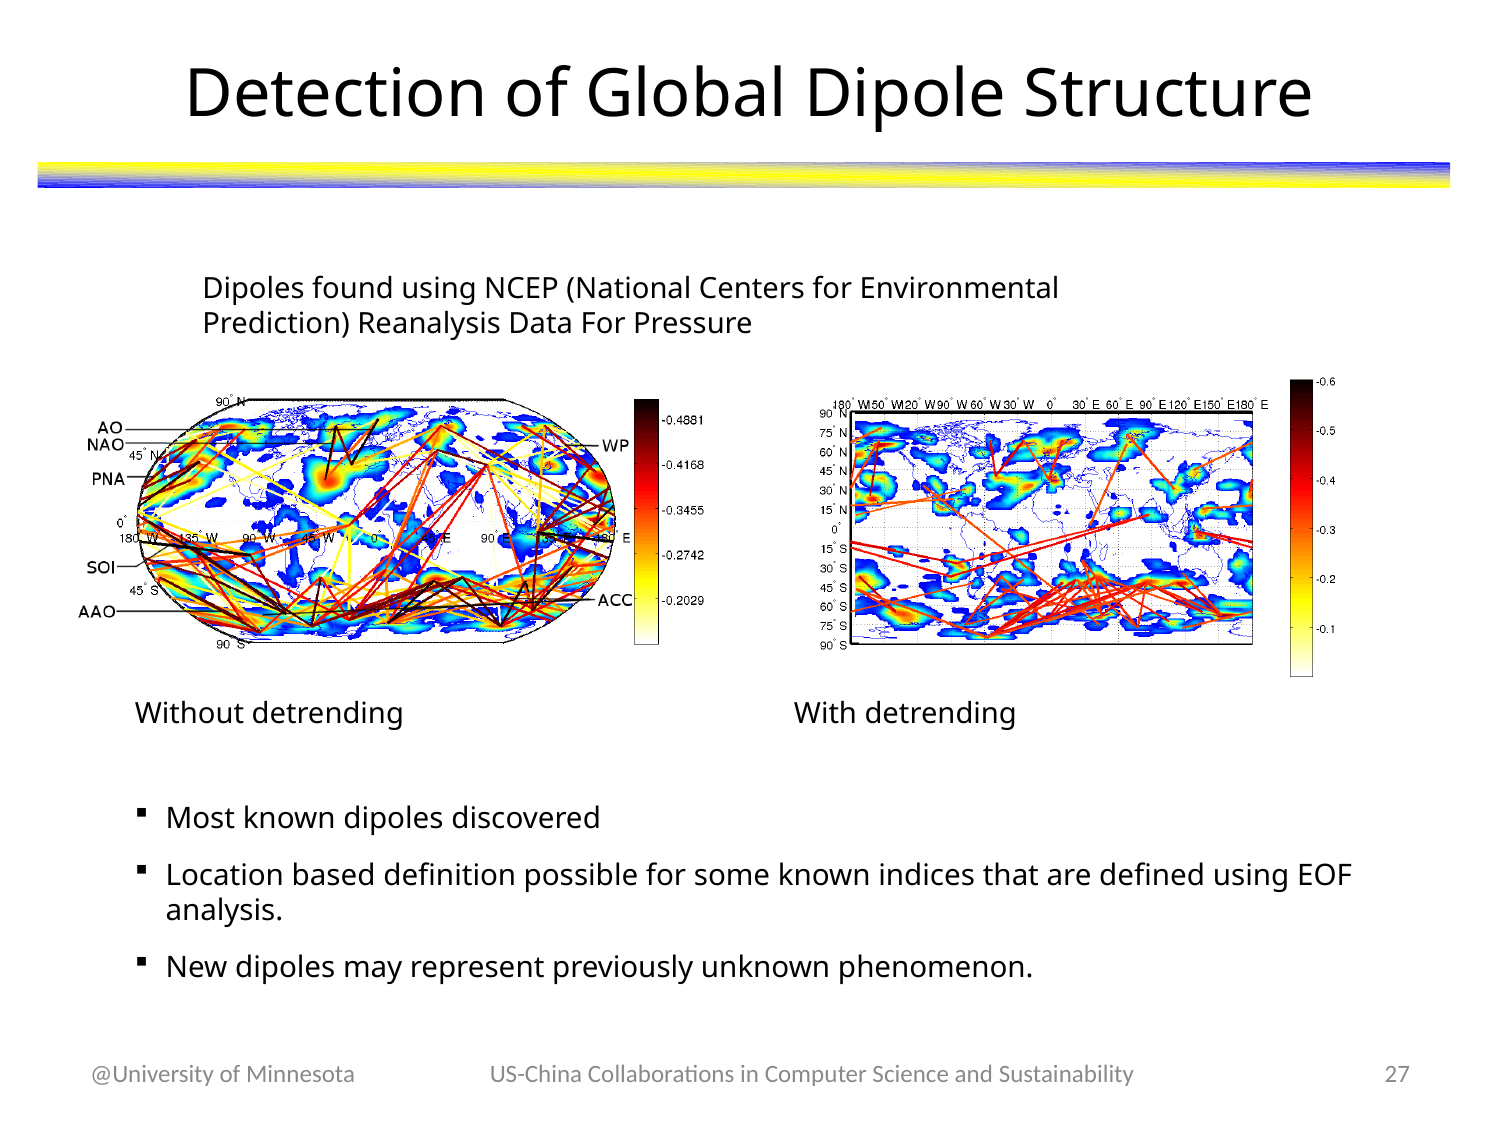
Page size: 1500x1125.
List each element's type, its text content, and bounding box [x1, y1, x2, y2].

text_box Dipoles found using NCEP (National Centers for Environmental Prediction) Reanalysis Data For Pressure [187, 262, 1148, 348]
slide_number 27 [1212, 1042, 1425, 1103]
picture [746, 370, 1393, 694]
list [46, 390, 740, 682]
text_box Most known dipoles discovered Location based definition possible for some known indices that are defined using EOF analysis. New dipoles may represent previously unknown phenomenon. [120, 791, 1371, 992]
text_box Without detrending With detrending [120, 689, 1300, 737]
footer US-China Collaborations in Computer Science and Sustainability [462, 1042, 1163, 1103]
title Detection of Global Dipole Structure [74, 24, 1426, 156]
slide_number @University of Minnesota [75, 1042, 425, 1103]
